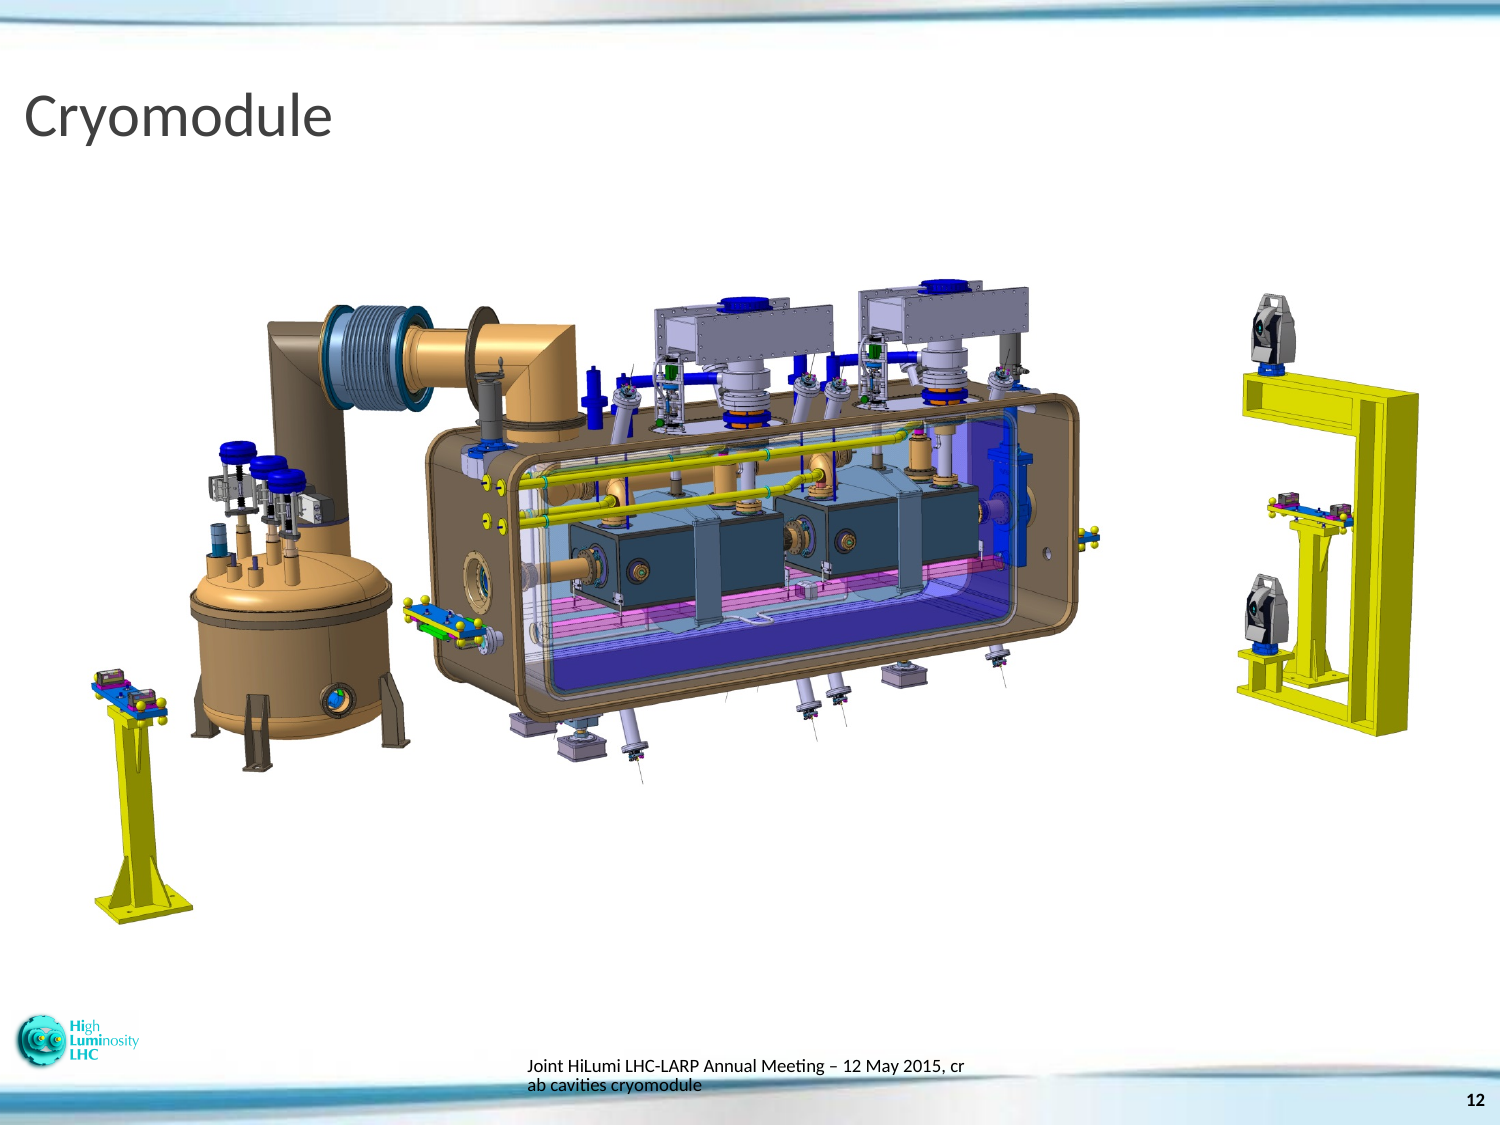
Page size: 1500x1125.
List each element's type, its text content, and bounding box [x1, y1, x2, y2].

title Cryomodule [18, 36, 1369, 185]
picture [0, 0, 1500, 1125]
footer Joint HiLumi LHC-LARP Annual Meeting – 12 May 2015, crab cavities cryomodule [512, 1035, 988, 1096]
slide_number 12 [1425, 1072, 1500, 1125]
